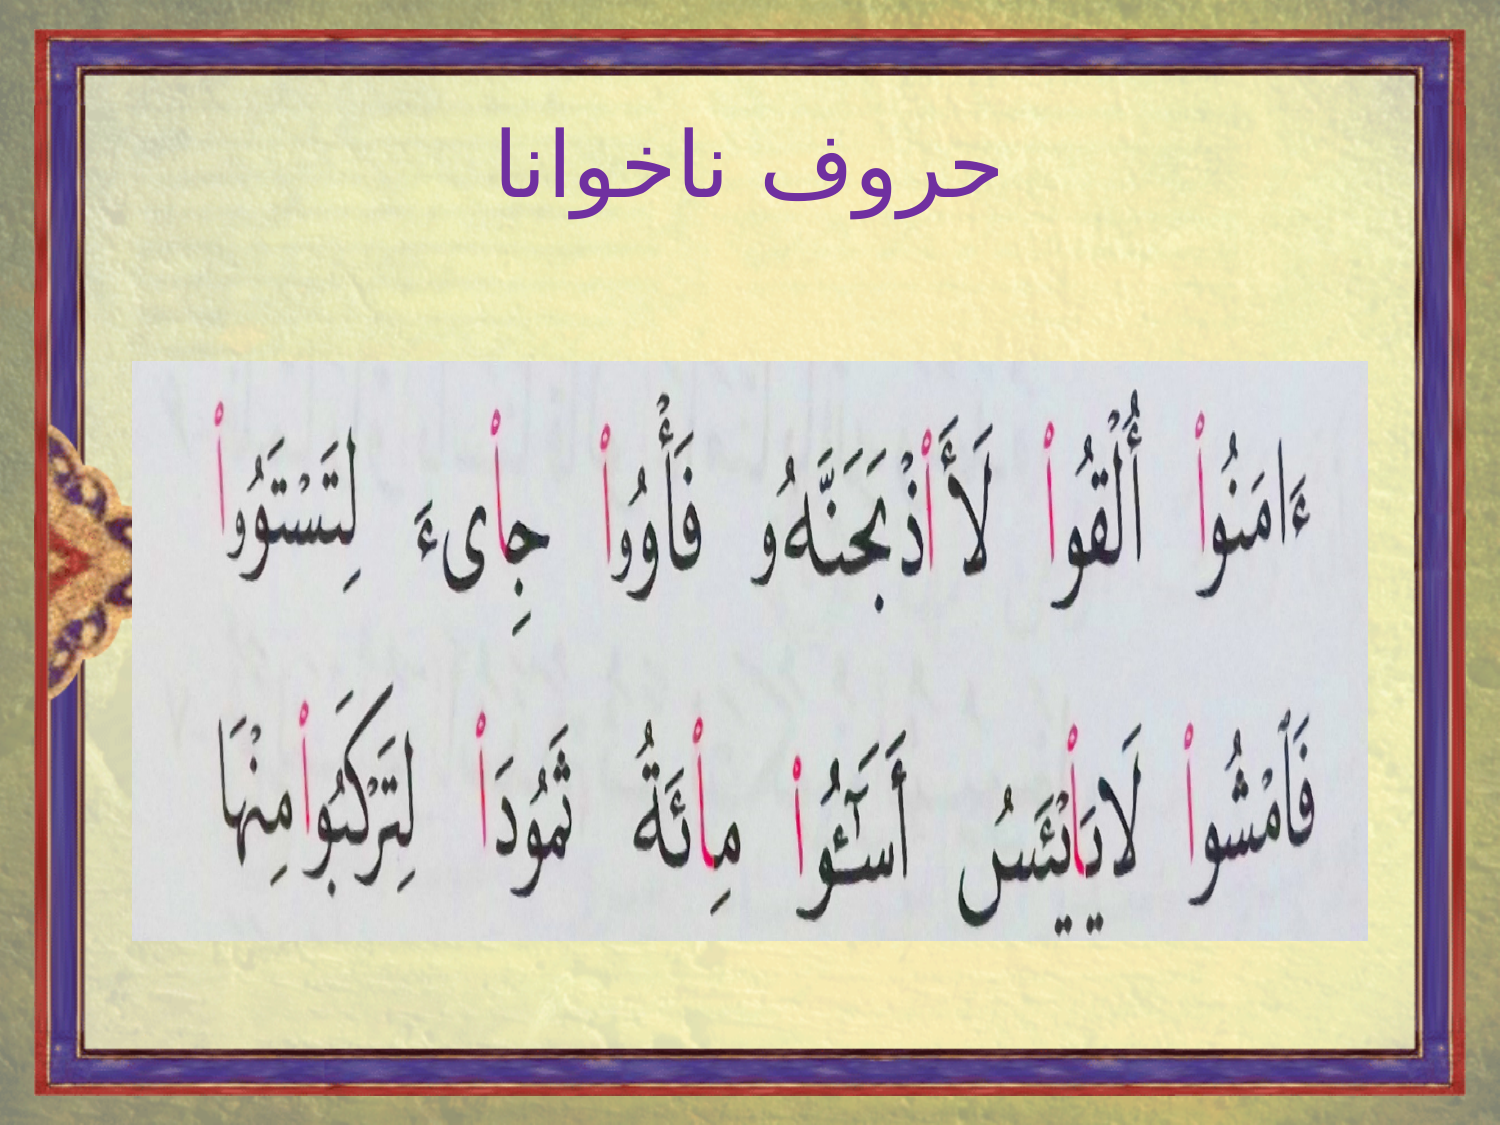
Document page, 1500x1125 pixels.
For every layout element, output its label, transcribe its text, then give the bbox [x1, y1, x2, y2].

title حروف ناخوانا [100, 90, 1400, 233]
picture [0, 0, 1500, 1125]
